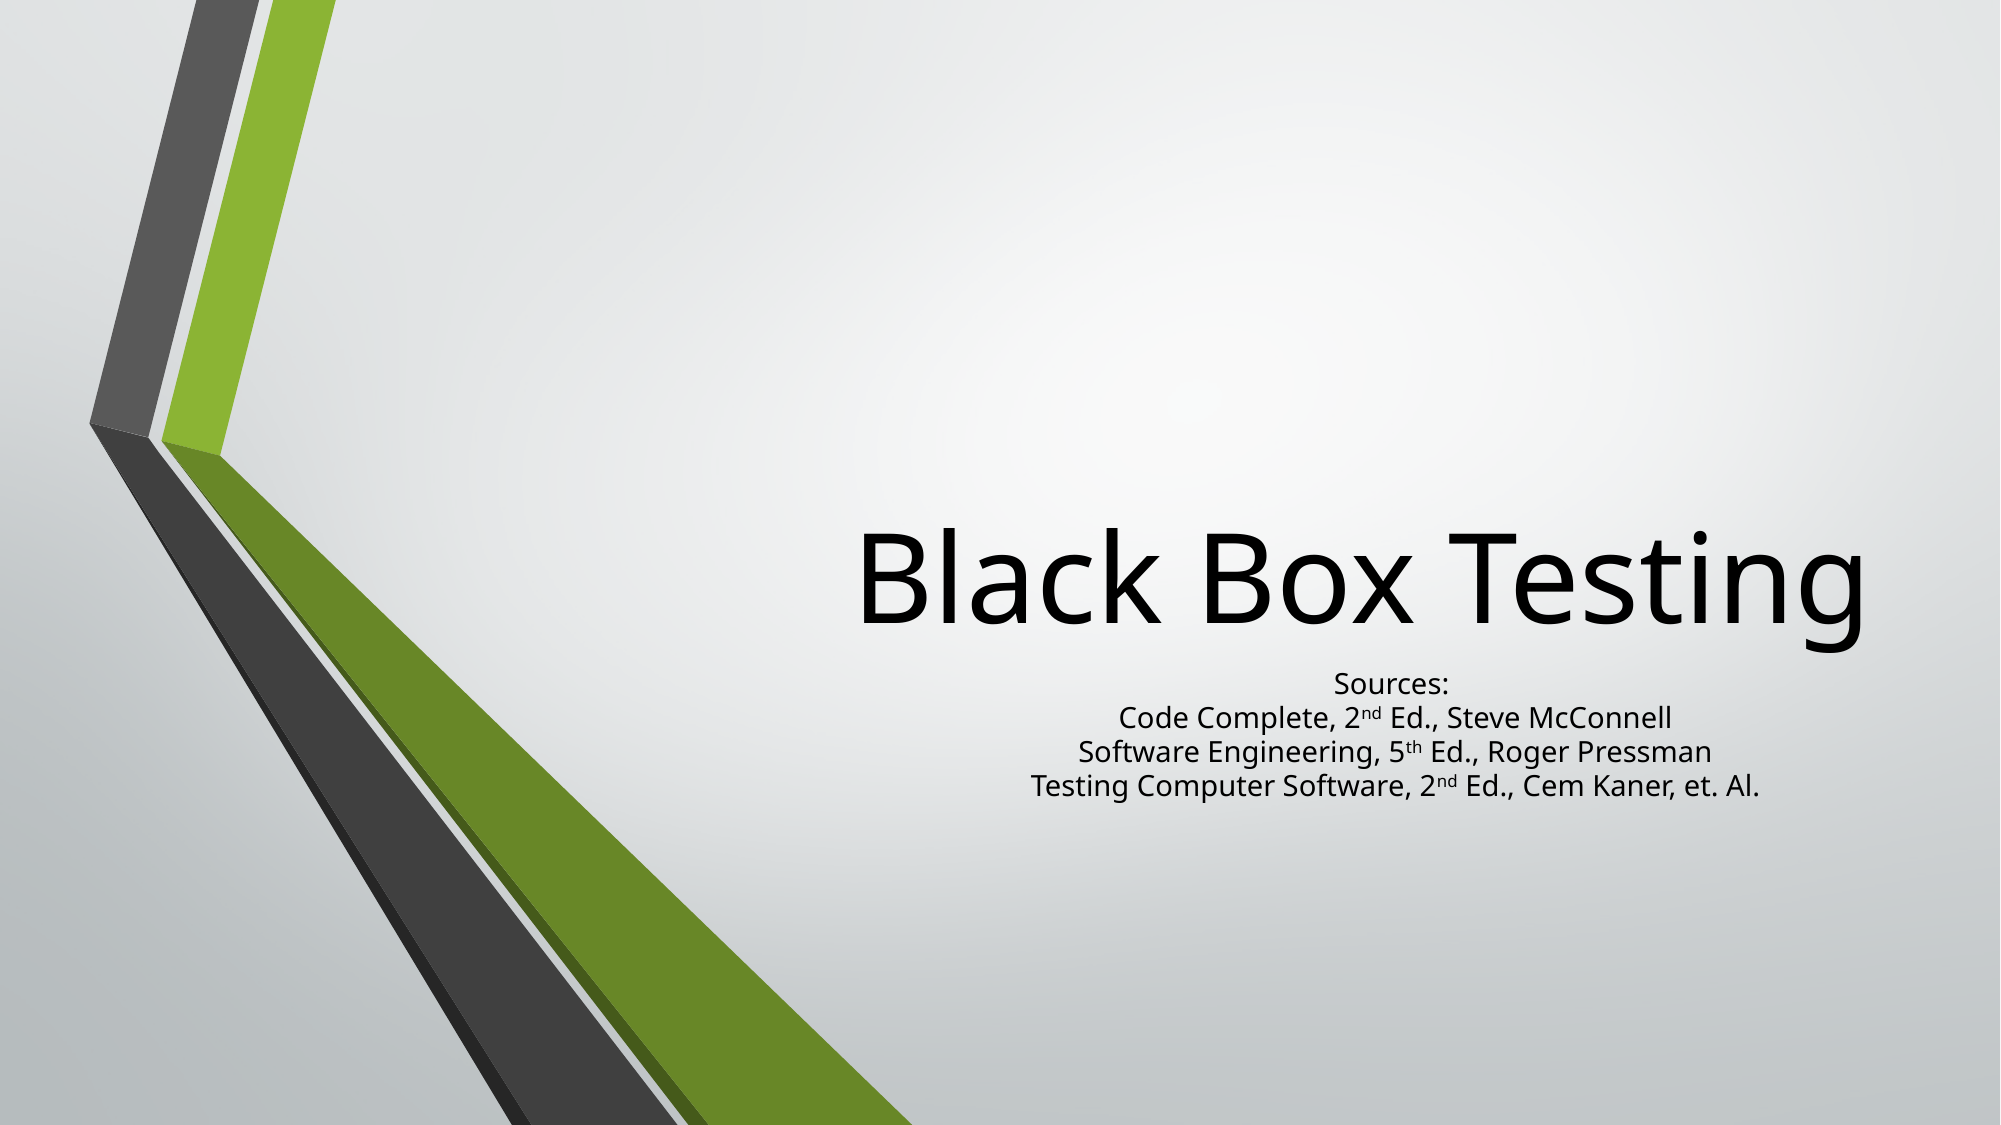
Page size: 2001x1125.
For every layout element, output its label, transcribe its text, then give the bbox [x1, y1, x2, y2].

title Black Box Testing [480, 226, 1887, 656]
text_box Sources: Code Complete, 2nd Ed., Steve McConnell Software Engineering, 5th Ed., Roger Pressman Testing Computer Software, 2nd Ed., Cem Kaner, et. Al. [870, 665, 1921, 791]
